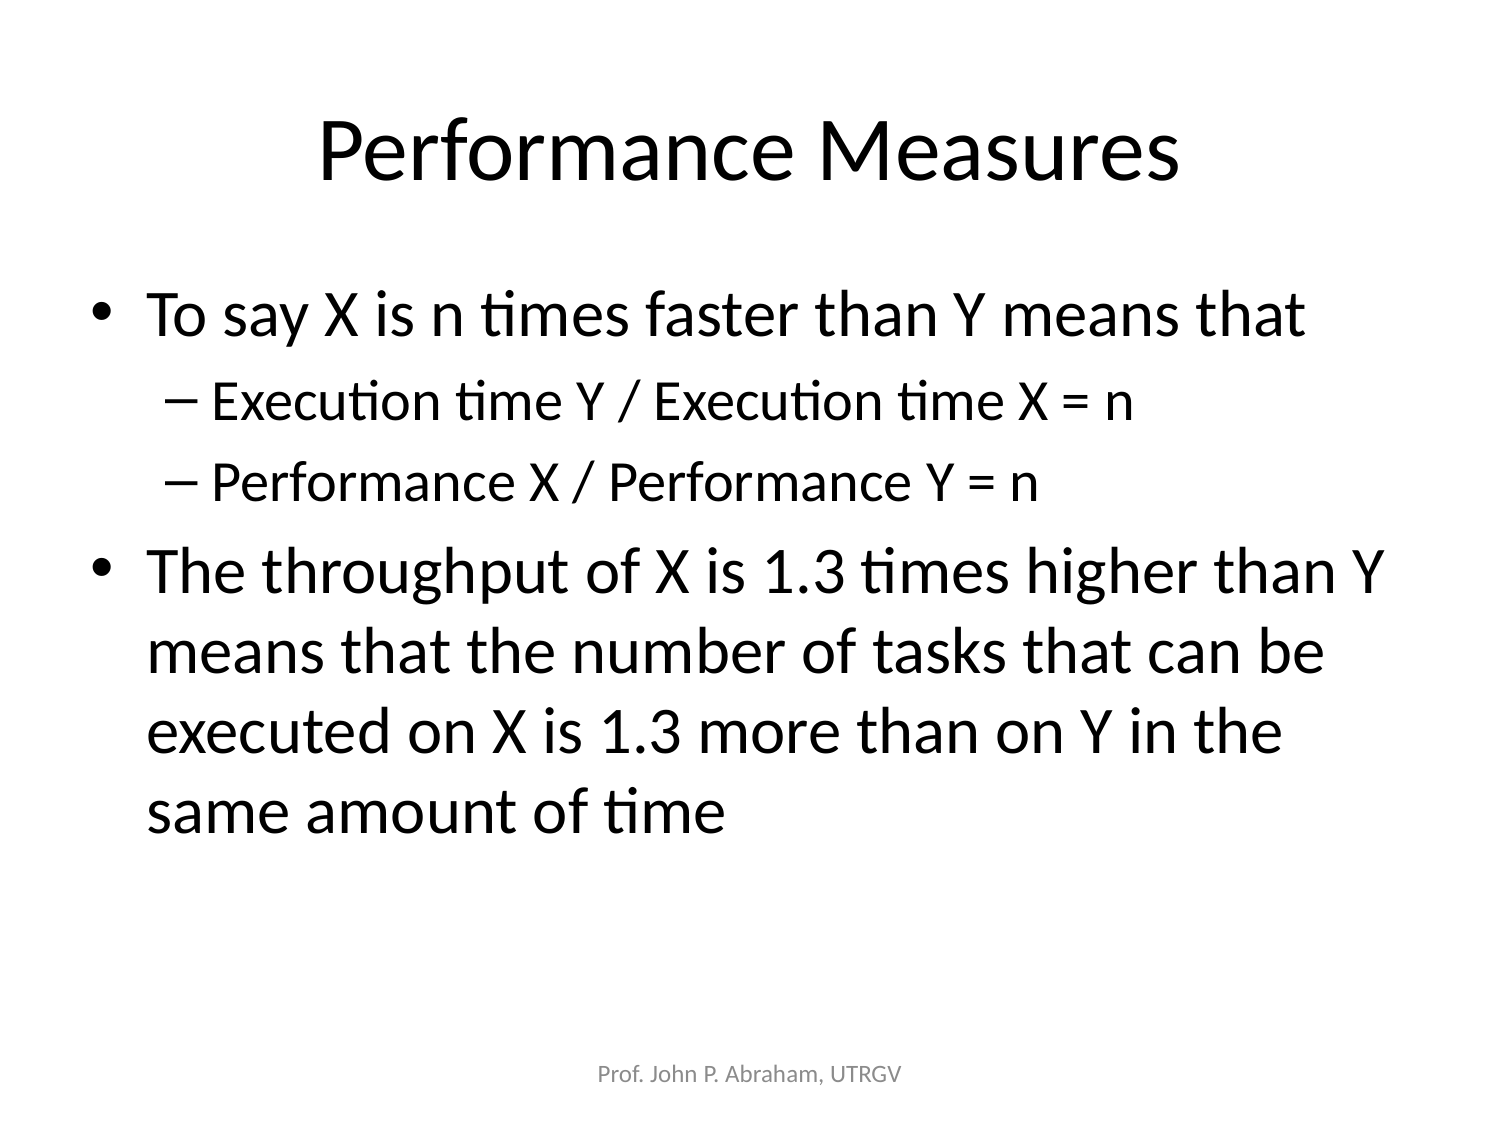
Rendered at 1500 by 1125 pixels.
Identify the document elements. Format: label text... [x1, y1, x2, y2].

list To say X is n times faster than Y means that Execution time Y / Execution time X = n Performance X / Performance Y = n The throughput of X is 1.3 times higher than Y means that the number of tasks that can be executed on X is 1.3 more than on Y in the same amount of time [75, 262, 1425, 1005]
footer Prof. John P. Abraham, UTRGV [512, 1042, 988, 1103]
title Performance Measures [112, 50, 1388, 238]
